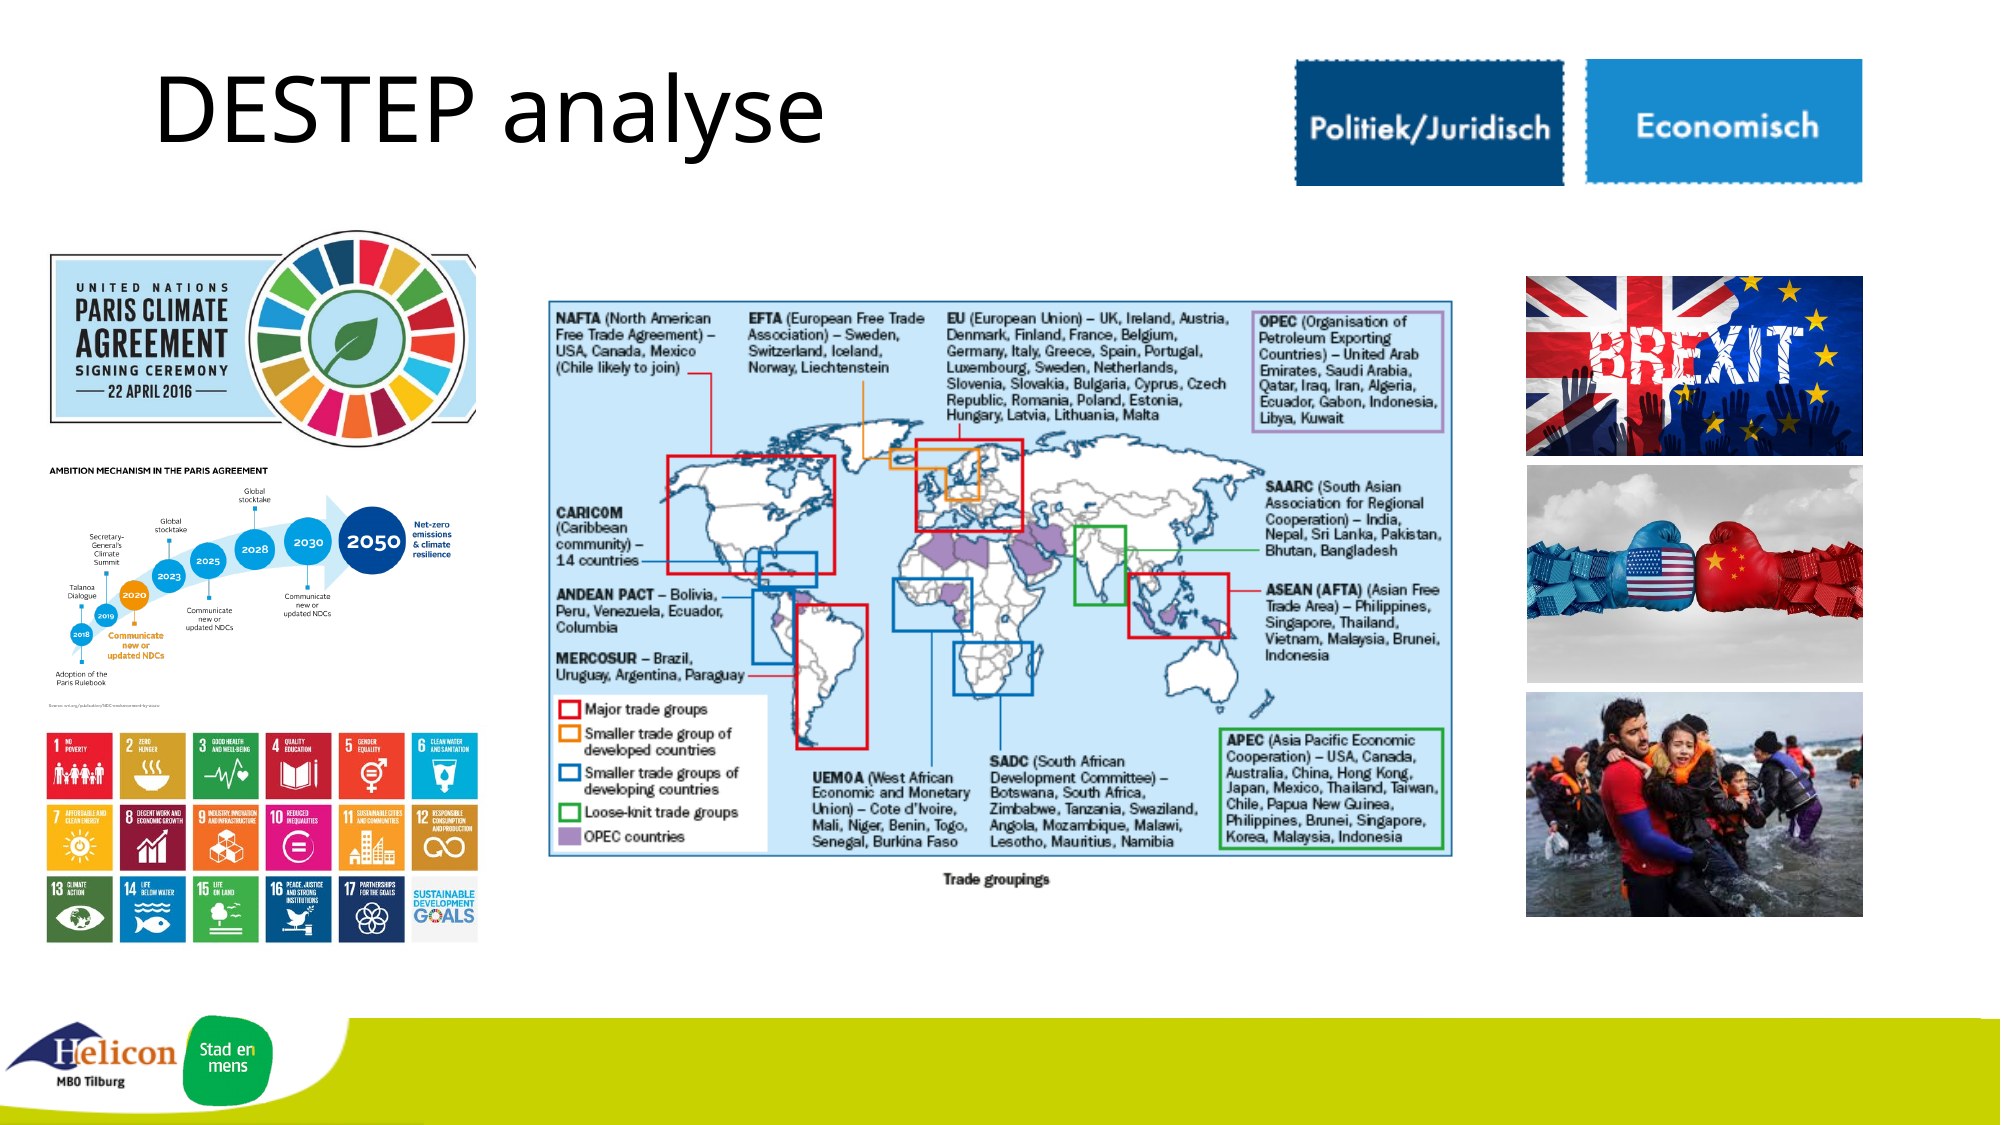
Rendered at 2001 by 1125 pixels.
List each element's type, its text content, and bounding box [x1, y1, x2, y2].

picture [1289, 50, 1863, 190]
picture [1526, 692, 1863, 917]
picture [1526, 276, 1863, 456]
picture [26, 221, 496, 951]
title DESTEP analyse [137, 59, 1863, 376]
picture [0, 1013, 424, 1125]
picture [1527, 465, 1863, 683]
picture [539, 288, 1461, 893]
